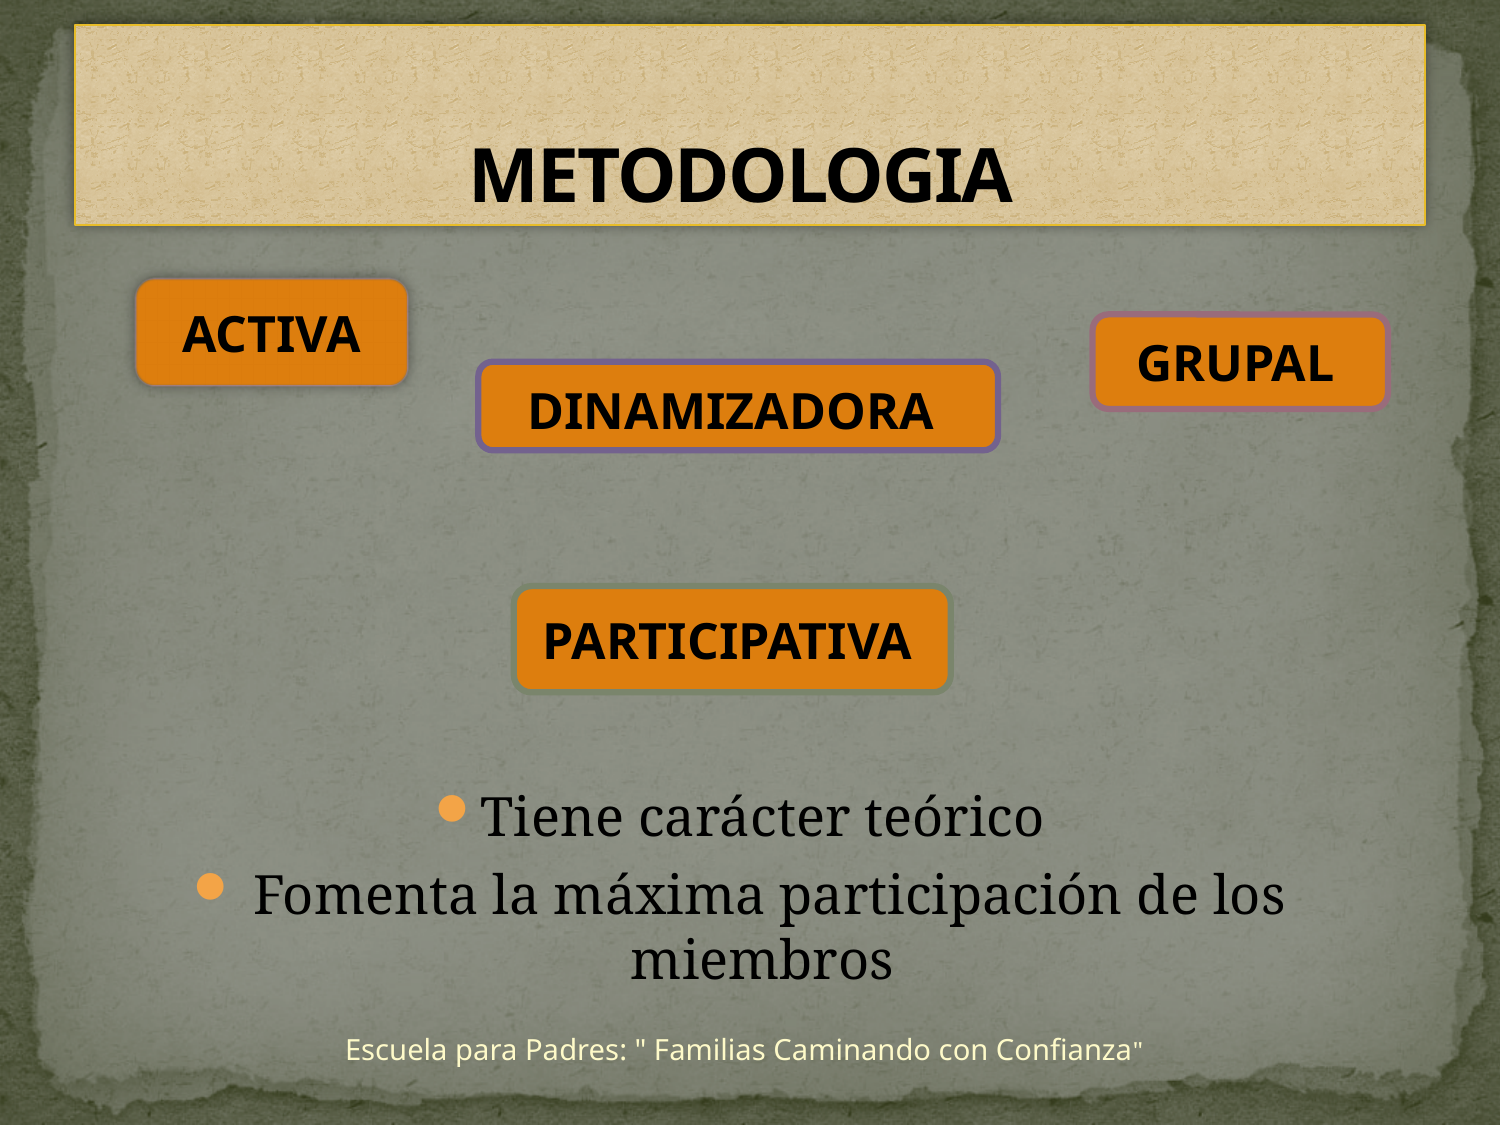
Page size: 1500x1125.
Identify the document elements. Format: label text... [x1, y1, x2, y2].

footer Escuela para Padres: " Familias Caminando con Confianza" [265, 1017, 1223, 1081]
title METODOLOGIA [74, 24, 1426, 226]
text_box PARTICIPATIVA [510, 582, 954, 696]
text_box ACTIVA [137, 280, 406, 384]
list Tiene carácter teórico Fomenta la máxima participación de los miembros [64, 231, 1415, 1018]
text_box DINAMIZADORA [475, 358, 1002, 454]
text_box GRUPAL [1089, 311, 1392, 413]
